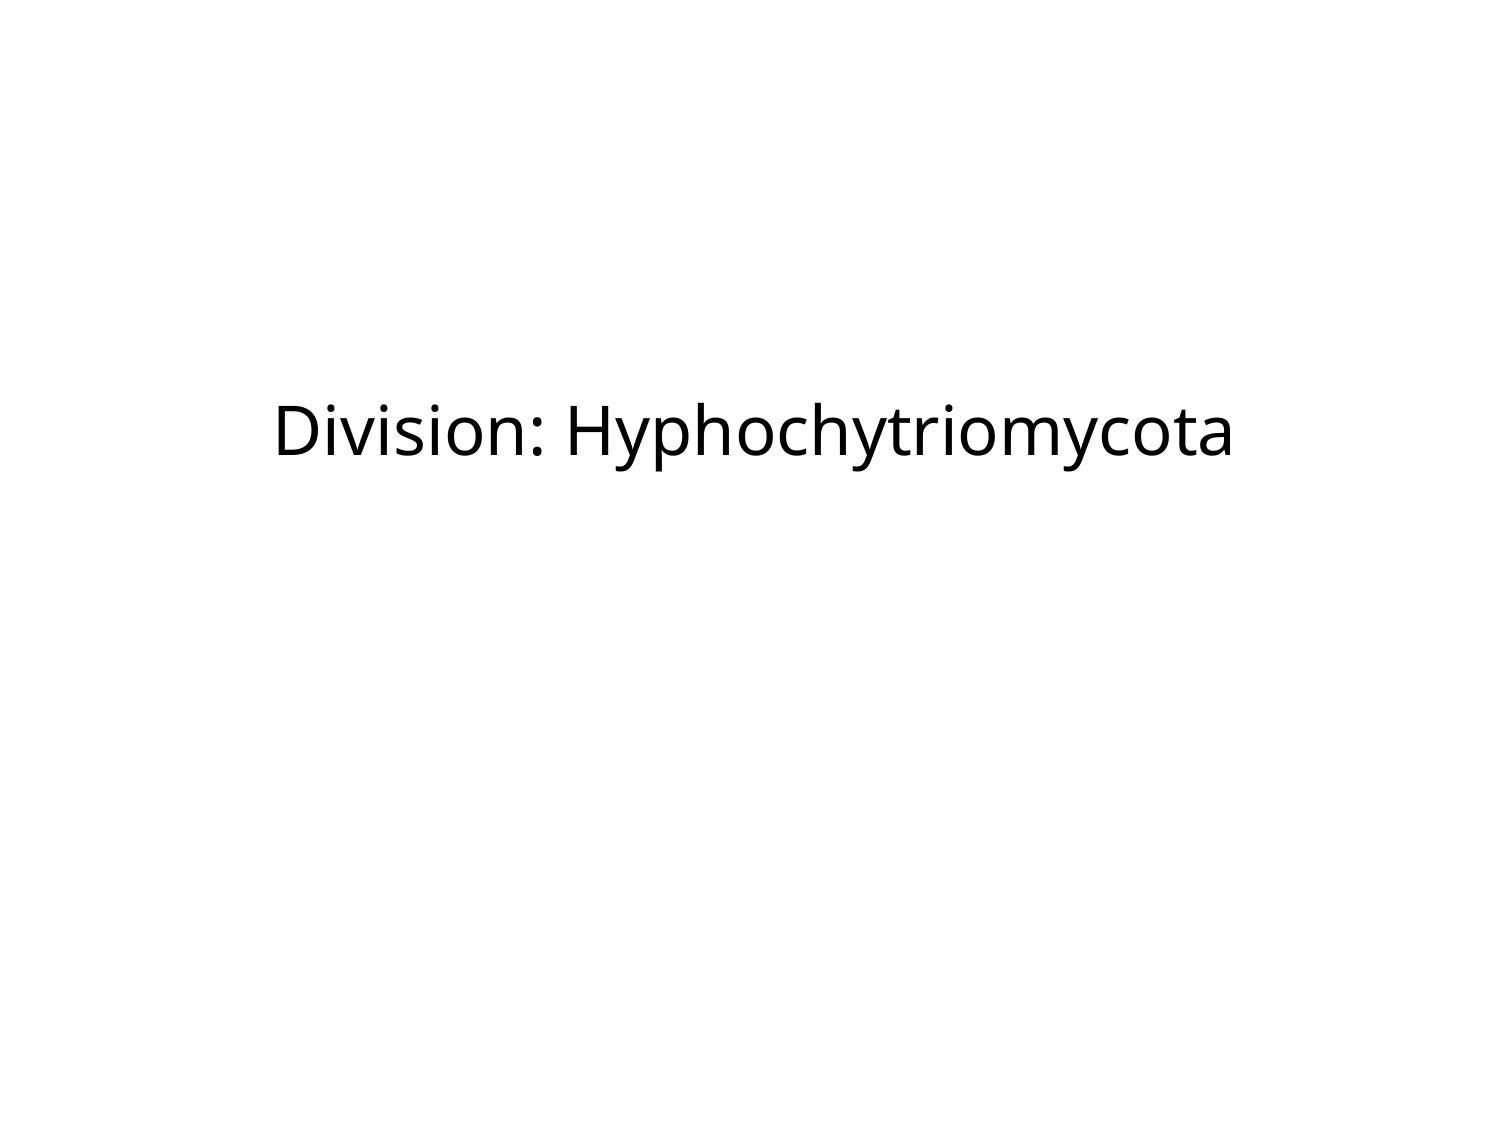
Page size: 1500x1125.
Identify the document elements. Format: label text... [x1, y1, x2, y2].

title Division: Hyphochytriomycota [107, 324, 1402, 542]
